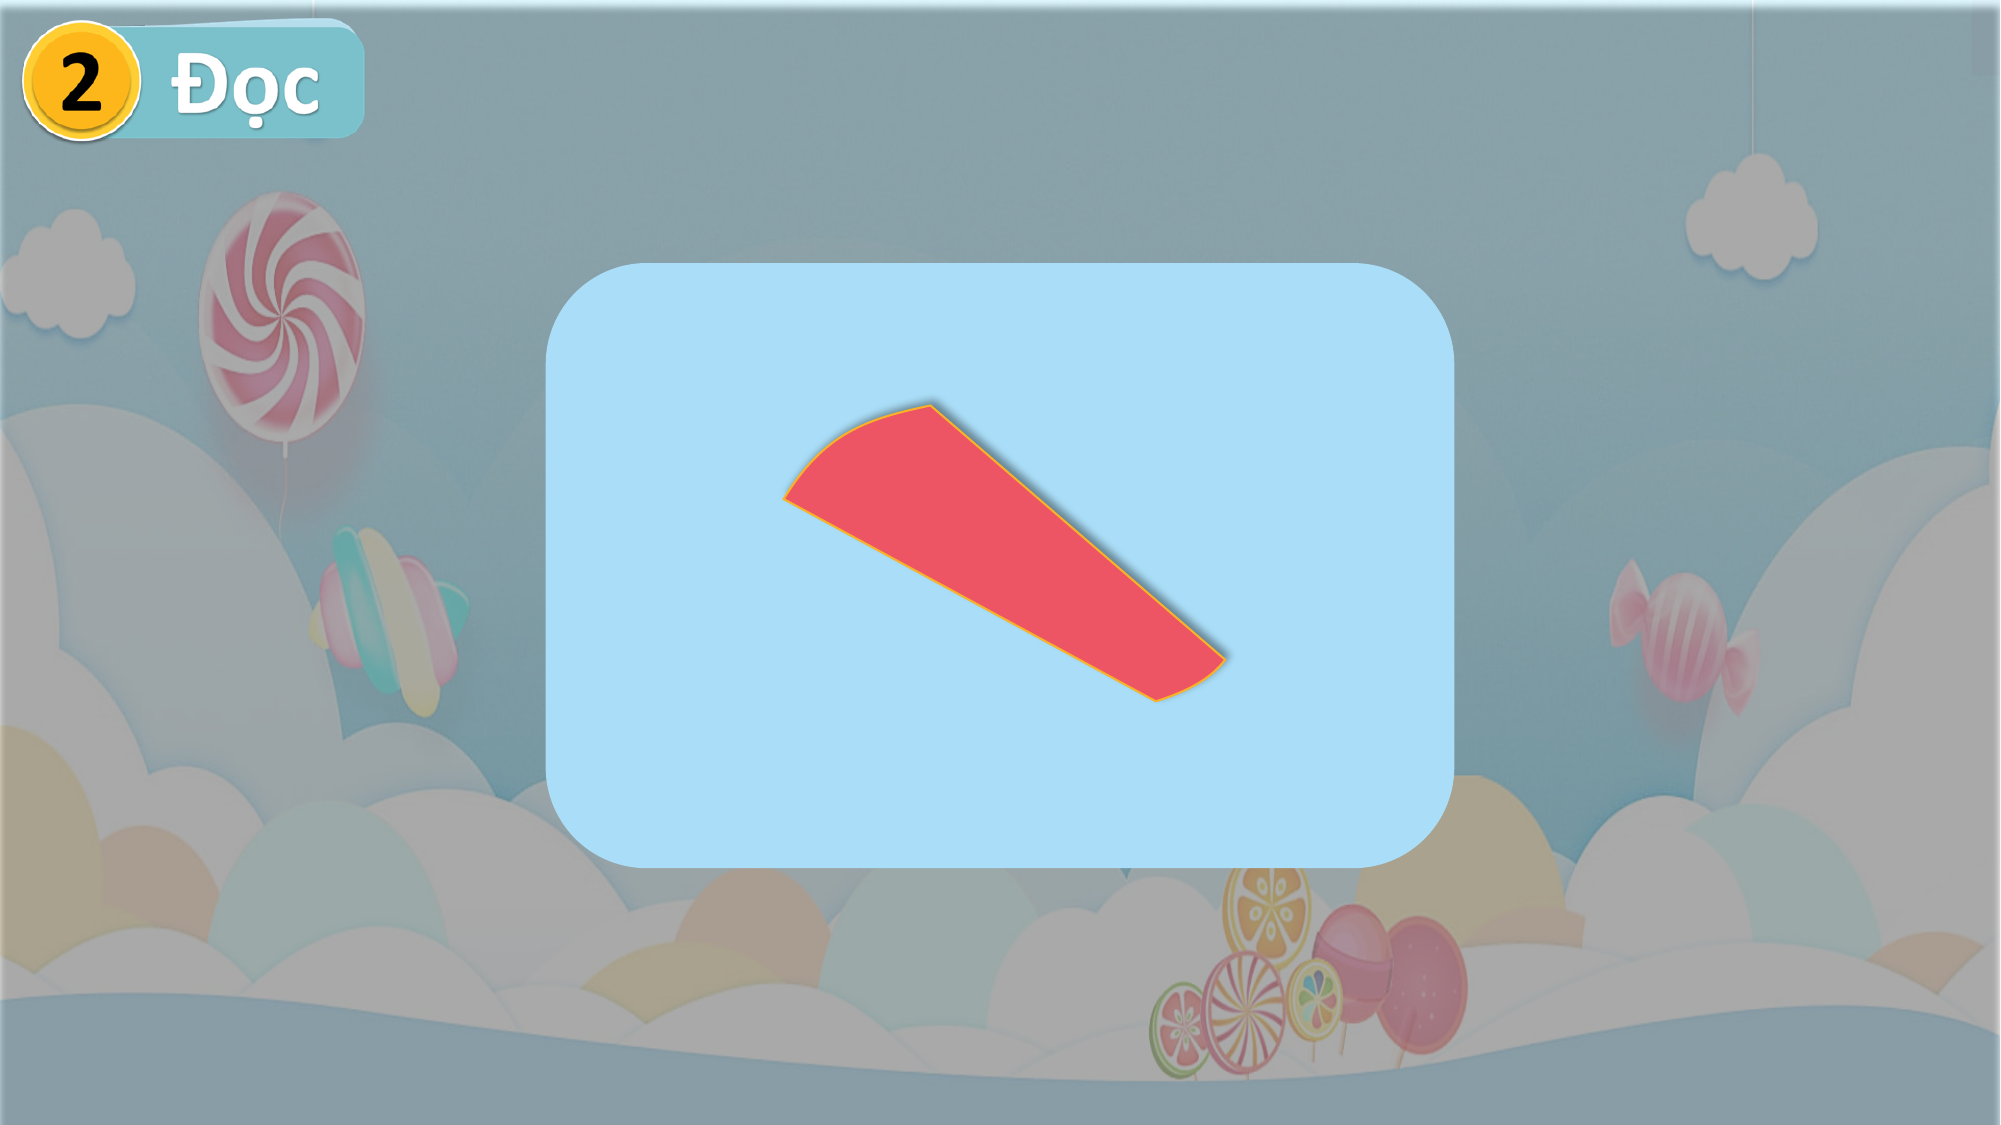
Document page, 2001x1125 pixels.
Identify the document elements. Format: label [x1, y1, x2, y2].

text_box [545, 263, 1455, 869]
picture [0, 0, 381, 199]
